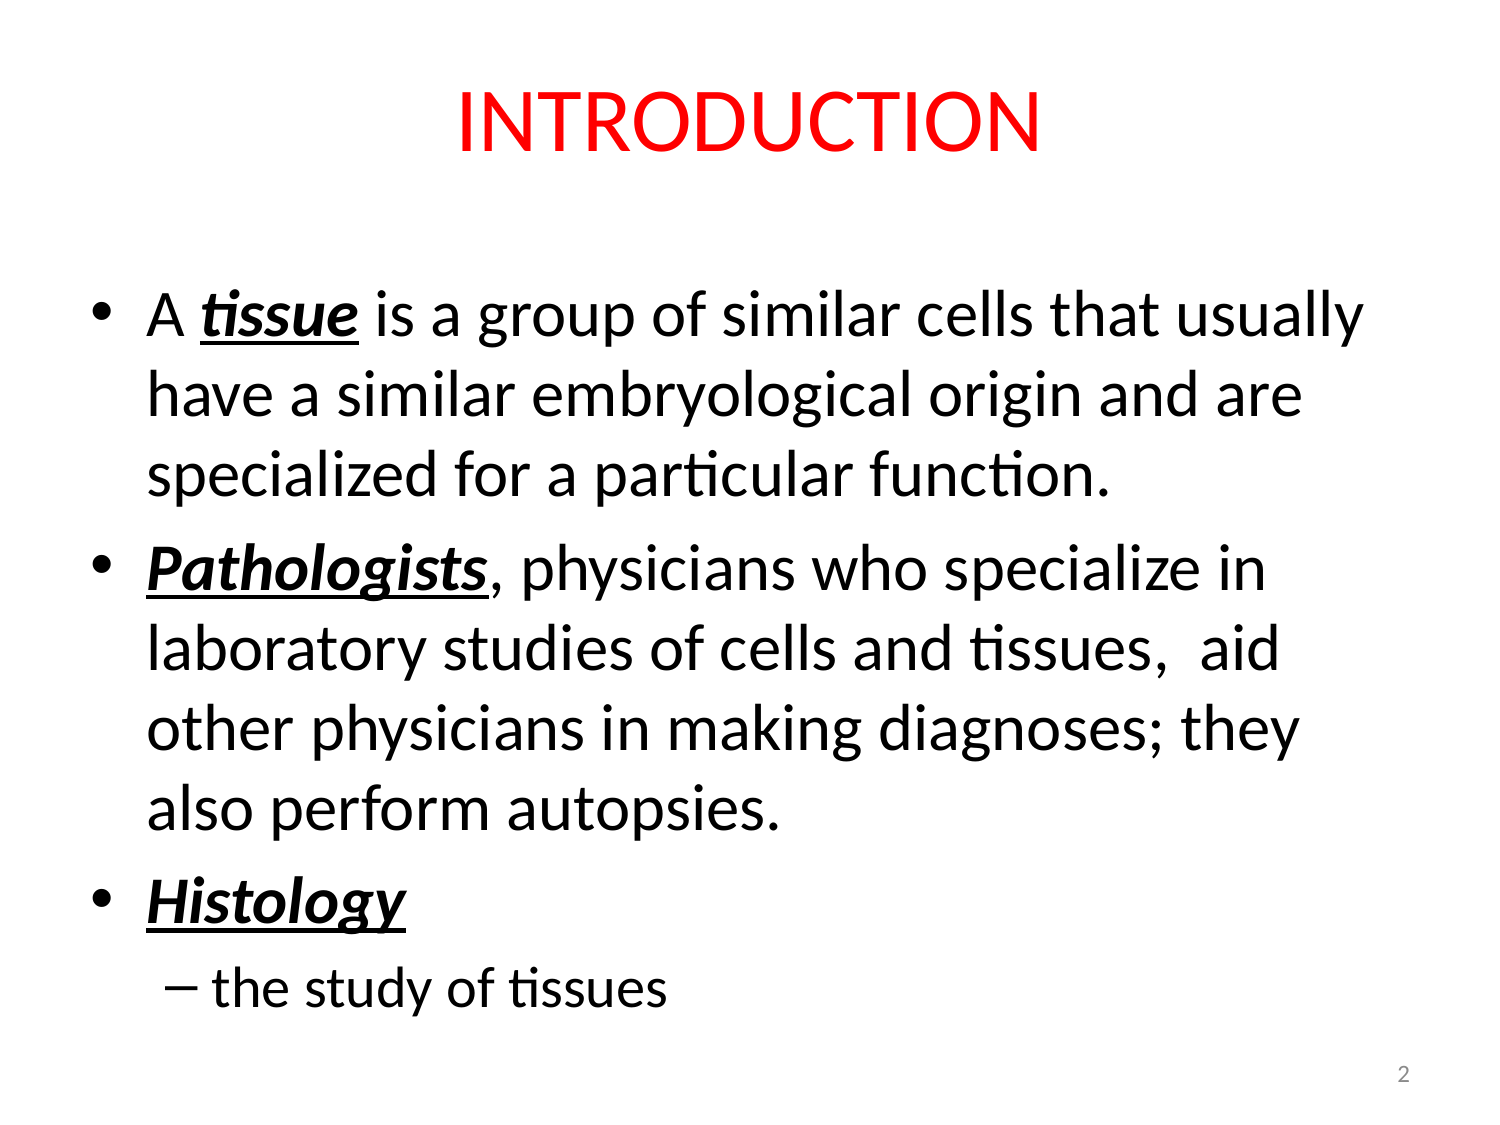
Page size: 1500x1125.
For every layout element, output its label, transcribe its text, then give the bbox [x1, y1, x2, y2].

list A tissue is a group of similar cells that usually have a similar embryological origin and are specialized for a particular function. Pathologists, physicians who specialize in laboratory studies of cells and tissues, aid other physicians in making diagnoses; they also perform autopsies. Histology the study of tissues [75, 262, 1425, 1059]
title INTRODUCTION [75, 0, 1425, 230]
slide_number 2 [1074, 1042, 1425, 1103]
